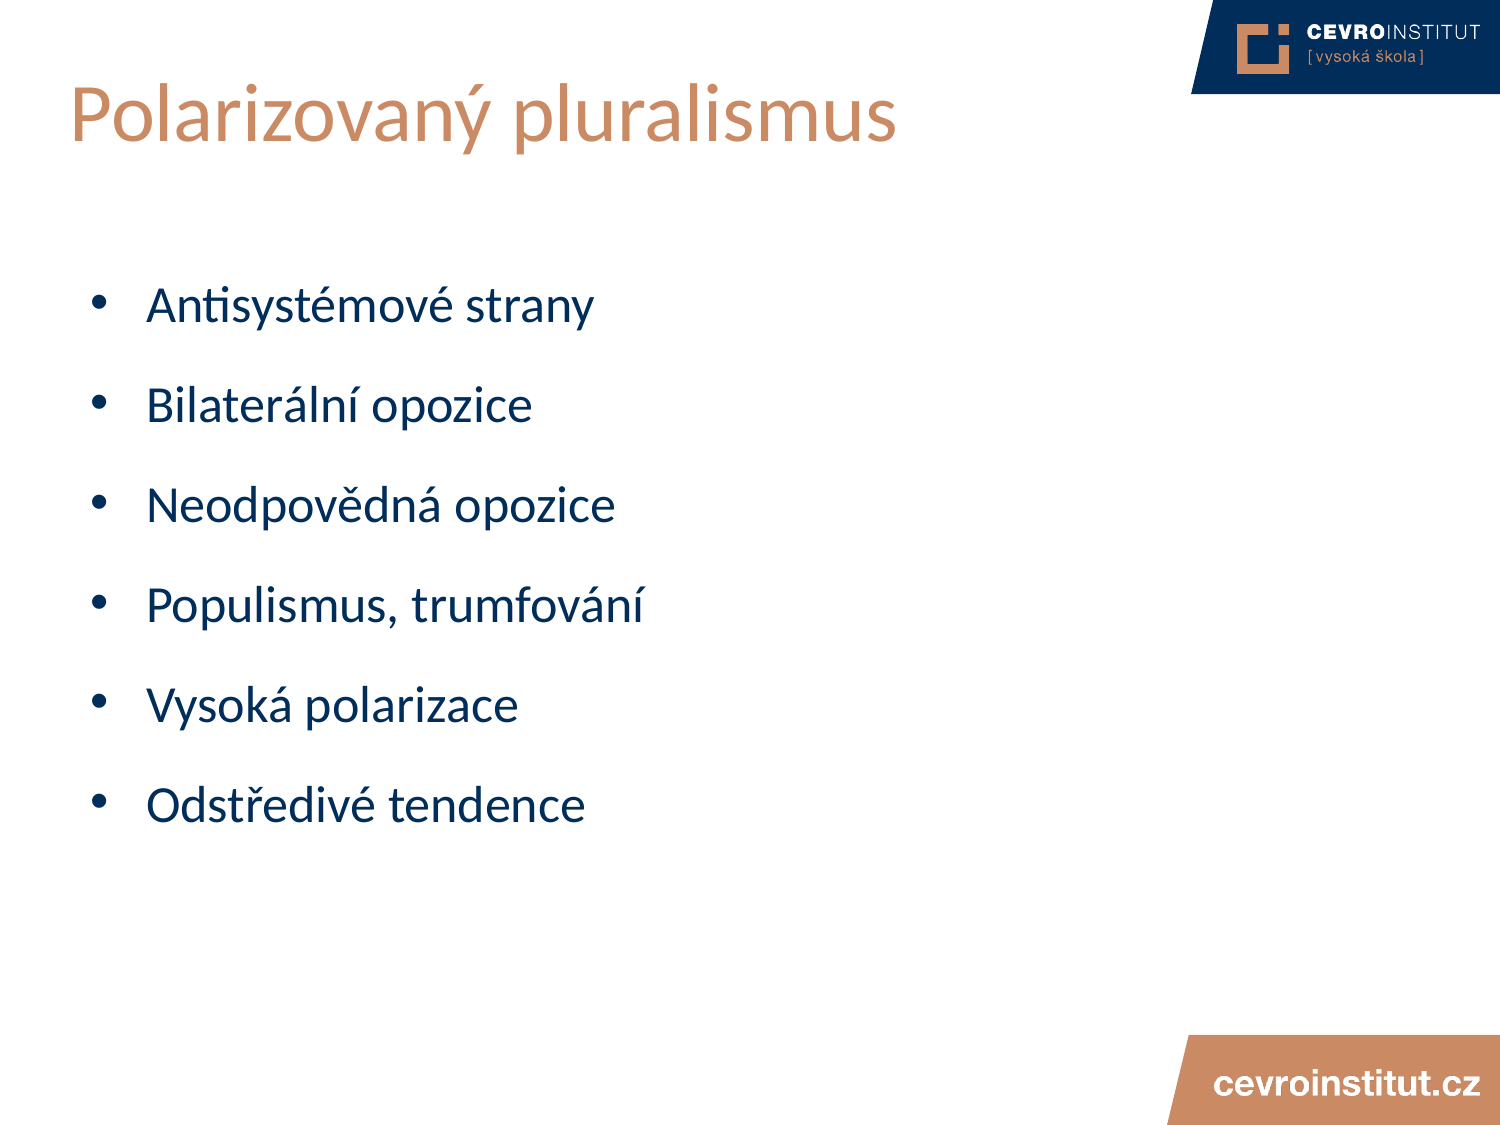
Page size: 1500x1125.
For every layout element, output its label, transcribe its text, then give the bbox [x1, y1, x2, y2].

title Polarizovaný pluralismus [28, 76, 1415, 141]
picture [1237, 24, 1480, 74]
list Antisystémové strany Bilaterální opozice Neodpovědná opozice Populismus, trumfování Vysoká polarizace Odstředivé tendence [75, 262, 1425, 1005]
picture [1214, 1069, 1480, 1096]
